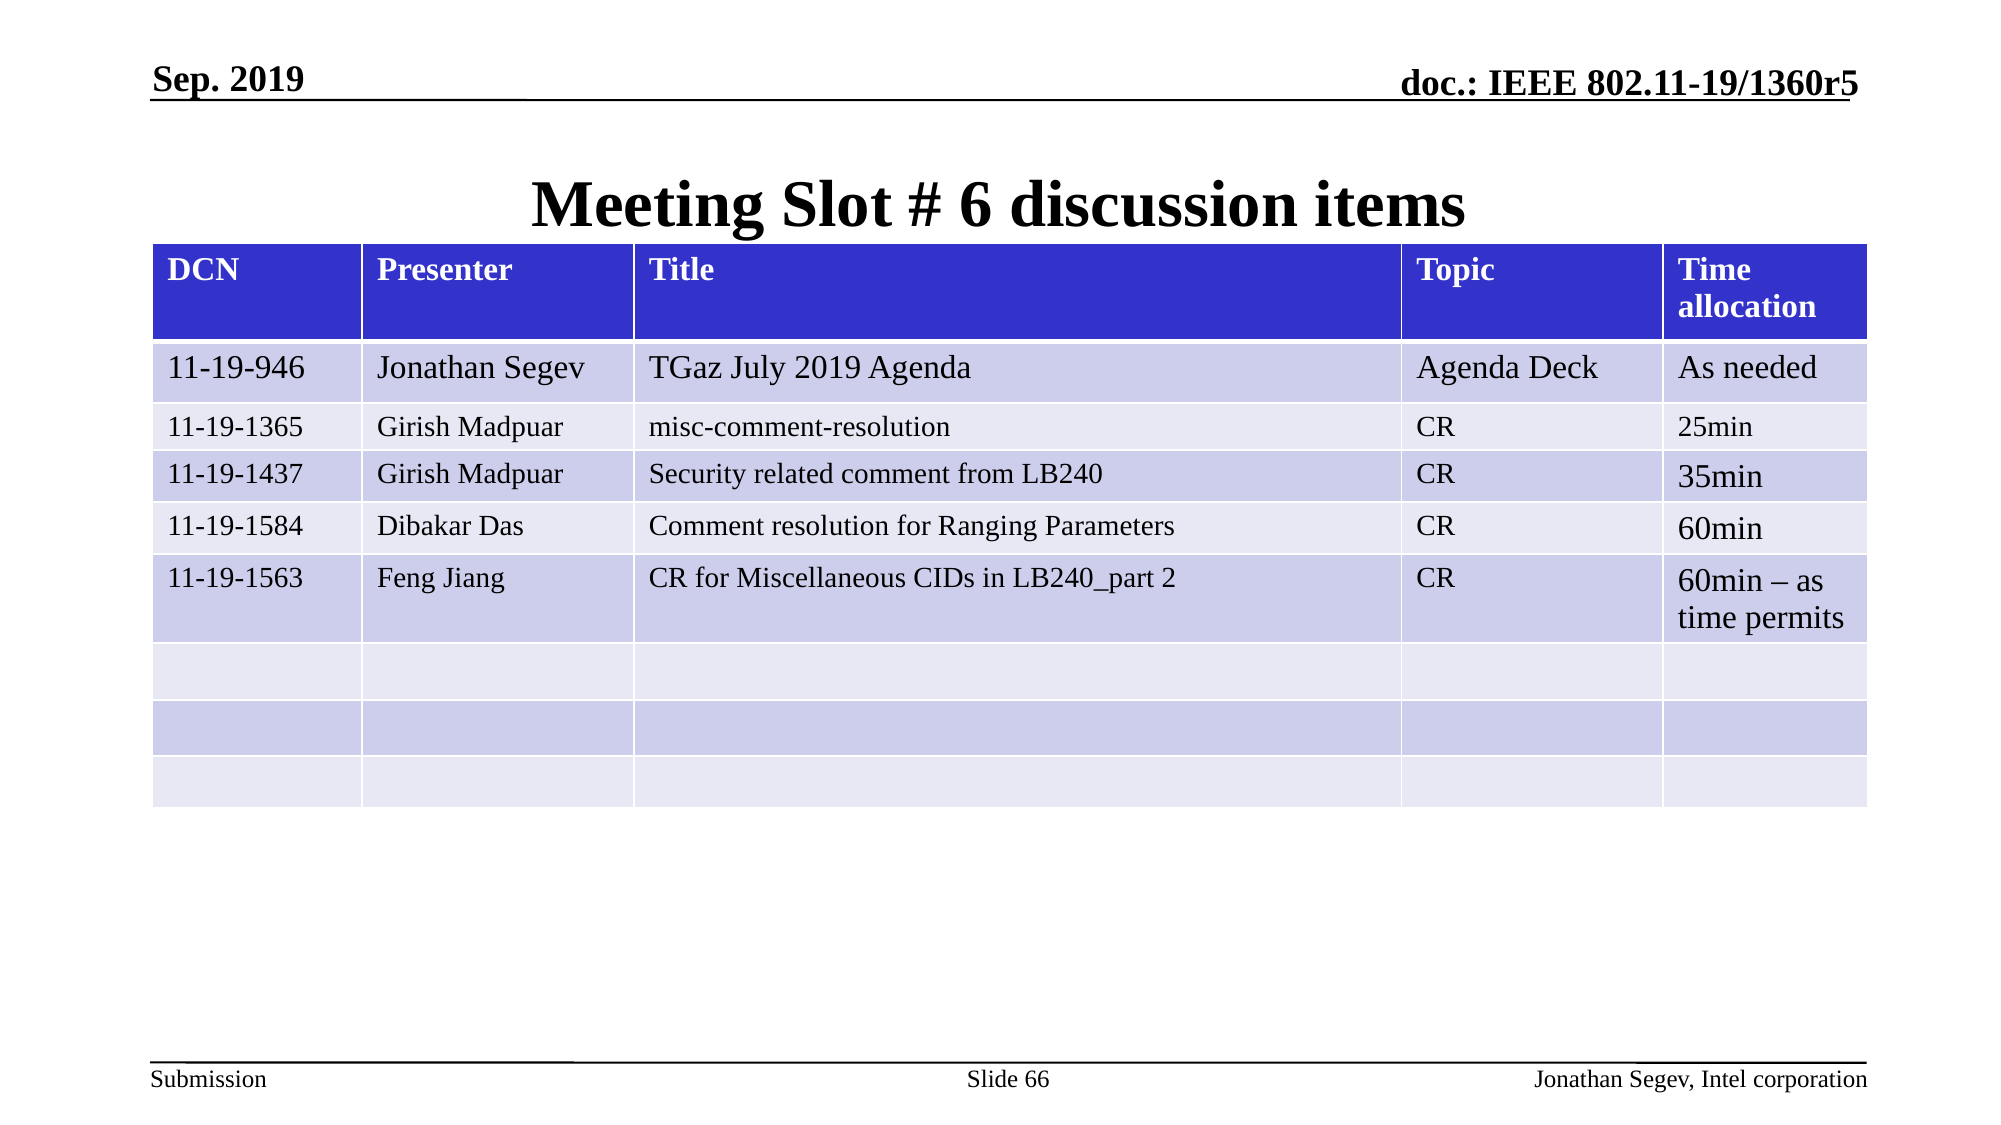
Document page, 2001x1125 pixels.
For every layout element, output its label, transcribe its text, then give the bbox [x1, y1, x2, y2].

table_cell Girish Madpuar [363, 404, 633, 449]
table_cell [363, 701, 633, 755]
table_cell 25min [1664, 404, 1867, 449]
table_cell [1402, 757, 1662, 807]
table_cell 35min [1664, 451, 1867, 501]
table_header Presenter [363, 244, 633, 339]
table_cell misc-comment-resolution [635, 404, 1401, 449]
table_header Topic [1402, 244, 1662, 339]
table_cell CR [1402, 451, 1662, 501]
table_cell [635, 701, 1401, 755]
table_cell [1664, 644, 1867, 699]
table_cell 11-19-946 [153, 344, 361, 402]
slide_number Slide 66 [950, 1061, 1067, 1123]
table_cell Comment resolution for Ranging Parameters [635, 503, 1401, 553]
table_cell Agenda Deck [1402, 344, 1662, 402]
table_header Title [635, 244, 1401, 339]
table_cell [635, 757, 1401, 807]
table_cell [1402, 644, 1662, 699]
table_cell 11-19-1563 [153, 555, 361, 642]
table_cell TGaz July 2019 Agenda [635, 344, 1401, 402]
table_cell Jonathan Segev [363, 344, 633, 402]
table_cell 11-19-1437 [153, 451, 361, 501]
table_cell [153, 757, 361, 807]
table_cell [153, 701, 361, 755]
footer Jonathan Segev, Intel corporation [1171, 1061, 1869, 1093]
table_cell Girish Madpuar [363, 451, 633, 501]
table_cell Feng Jiang [363, 555, 633, 642]
table_cell 11-19-1365 [153, 404, 361, 449]
table_cell CR [1402, 555, 1662, 642]
table_cell [635, 644, 1401, 699]
table_cell Security related comment from LB240 [635, 451, 1401, 501]
table_cell CR for Miscellaneous CIDs in LB240_part 2 [635, 555, 1401, 642]
table_cell 11-19-1584 [153, 503, 361, 553]
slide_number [152, 54, 563, 100]
table_cell CR [1402, 503, 1662, 553]
table_cell As needed [1664, 344, 1867, 402]
table_cell [363, 757, 633, 807]
table_cell [363, 644, 633, 699]
table_cell [1664, 757, 1867, 807]
title Meeting Slot # 6 discussion items [149, 112, 1850, 288]
table_header DCN [153, 244, 361, 339]
table_cell 60min – as time permits [1664, 555, 1867, 642]
table_cell [1402, 701, 1662, 755]
table_cell CR [1402, 404, 1662, 449]
table_cell [1664, 701, 1867, 755]
table_cell Dibakar Das [363, 503, 633, 553]
table_header Time allocation [1664, 244, 1867, 339]
table_cell [153, 644, 361, 699]
table_cell 60min [1664, 503, 1867, 553]
